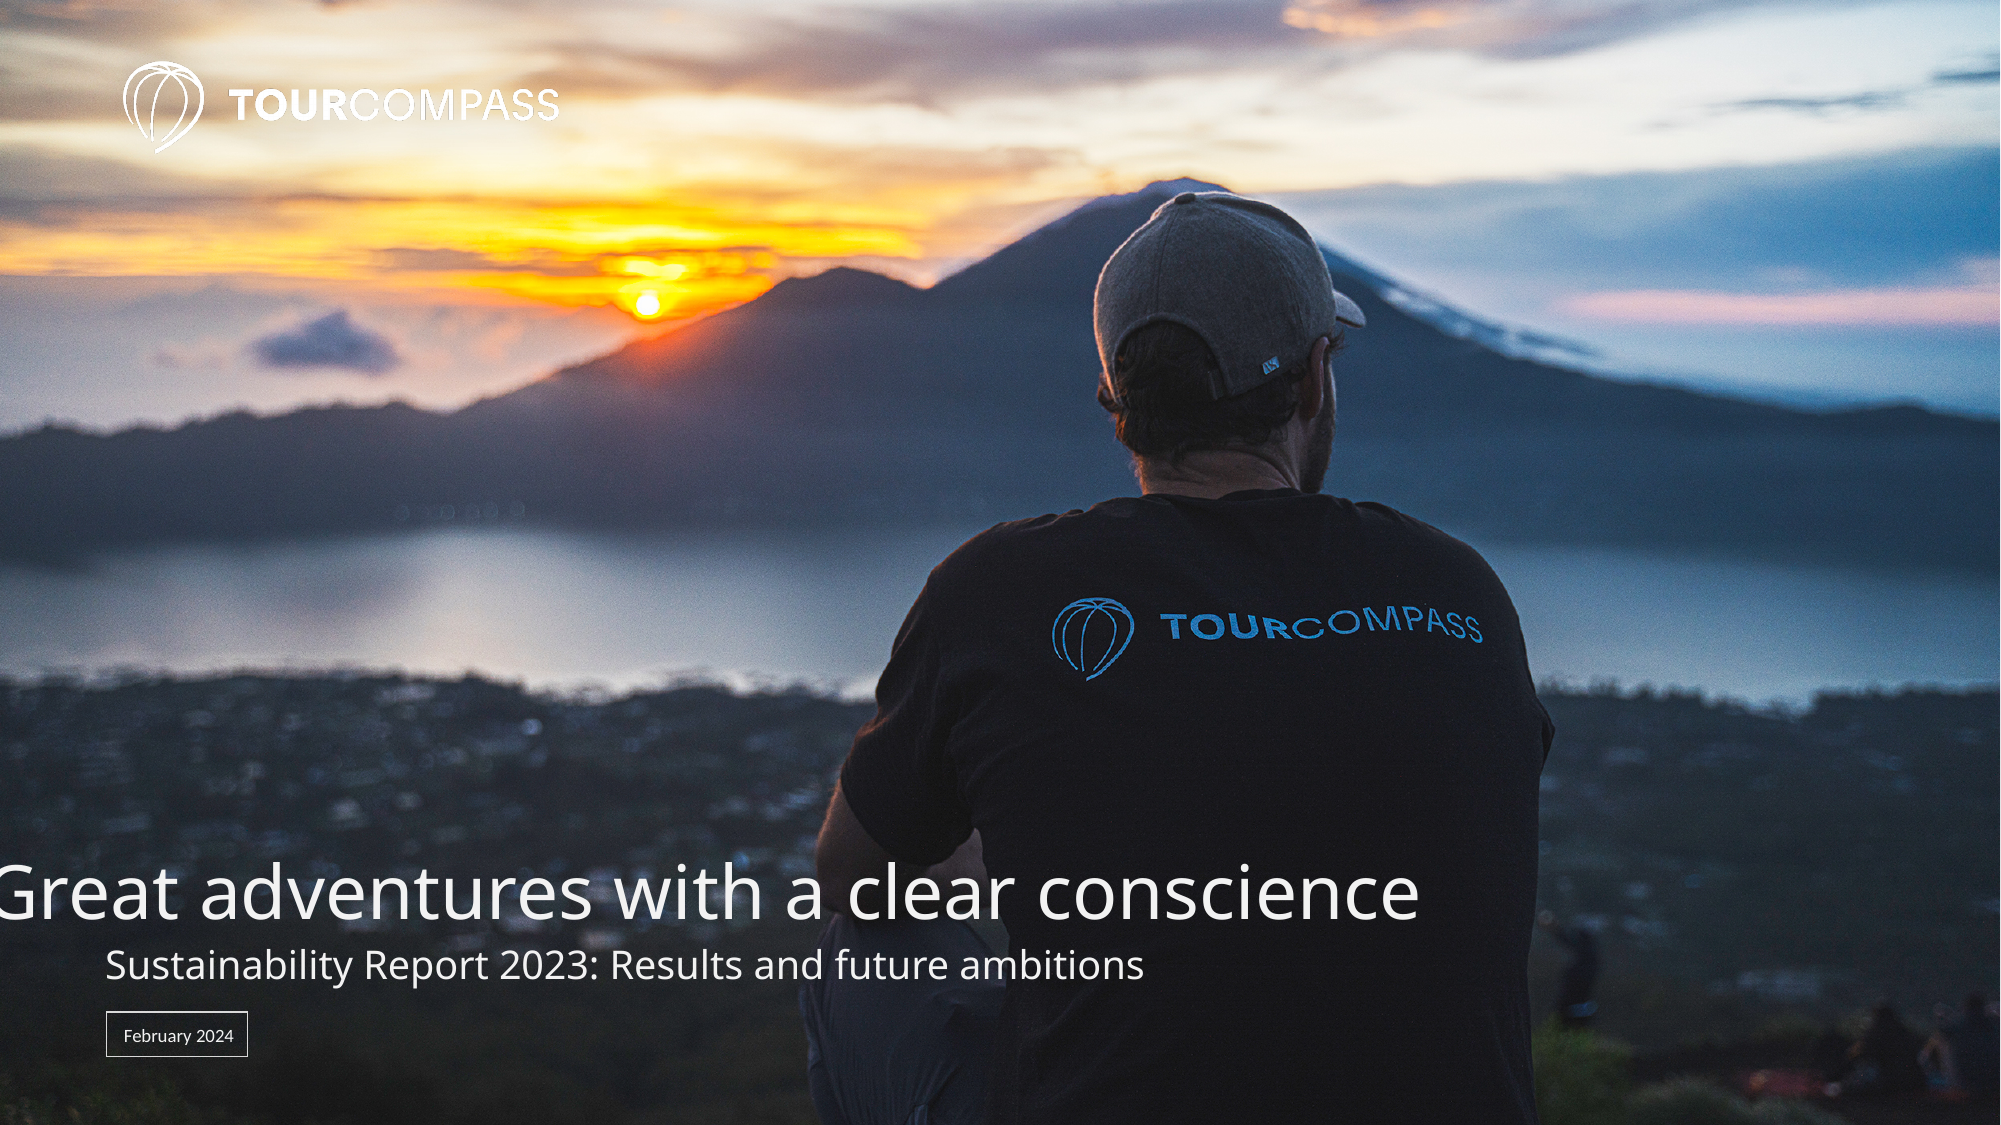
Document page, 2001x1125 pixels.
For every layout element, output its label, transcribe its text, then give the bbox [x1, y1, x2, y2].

text_box Sustainability Report 2023: Results and future ambitions [90, 932, 1358, 995]
picture [0, 0, 2001, 1125]
text_box Great adventures with a clear conscience [0, 836, 1438, 942]
text_box February 2024 [109, 1016, 282, 1054]
text_box [106, 1011, 248, 1058]
